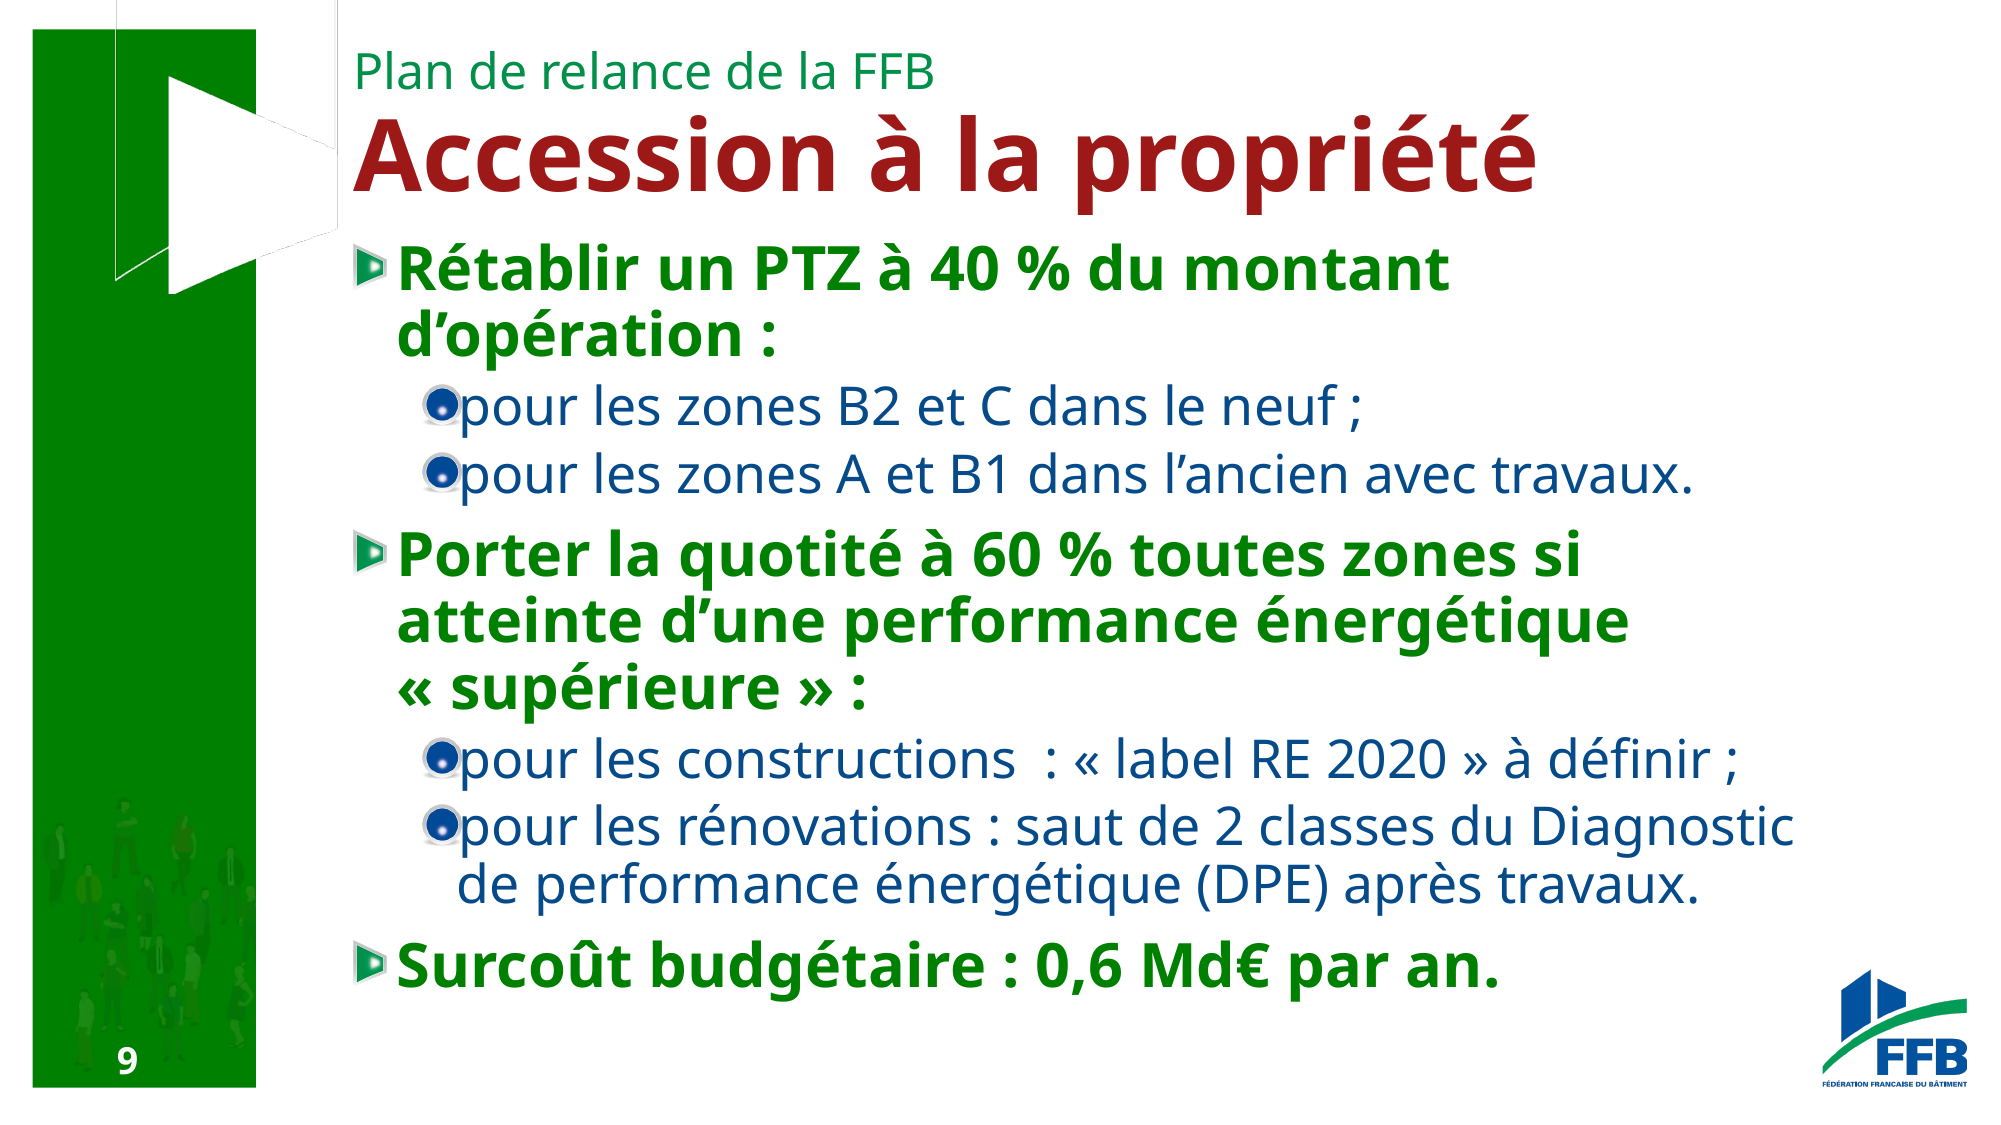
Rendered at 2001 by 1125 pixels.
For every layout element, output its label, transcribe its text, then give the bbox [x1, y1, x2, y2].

picture [422, 384, 462, 426]
picture [422, 804, 462, 846]
title Accession à la propriété [338, 98, 1756, 219]
picture [353, 529, 389, 577]
list Plan de relance de la FFB [338, 38, 1756, 98]
picture [422, 452, 462, 493]
list Rétablir un PTZ à 40 % du montant d’opération : pour les zones B2 et C dans le neuf ; pour les zones A et B1 dans l’ancien avec travaux. Porter la quotité à 60 % toutes zones si atteinte d’une performance énergétique « supérieure » : pour les constructions : « label RE 2020 » à définir ; pour les rénovations : saut de 2 classes du Diagnostic de performance énergétique (DPE) après travaux. Surcoût budgétaire : 0,6 Md€ par an. [338, 230, 1821, 1066]
picture [353, 243, 389, 291]
picture [353, 940, 389, 987]
picture [422, 737, 462, 779]
